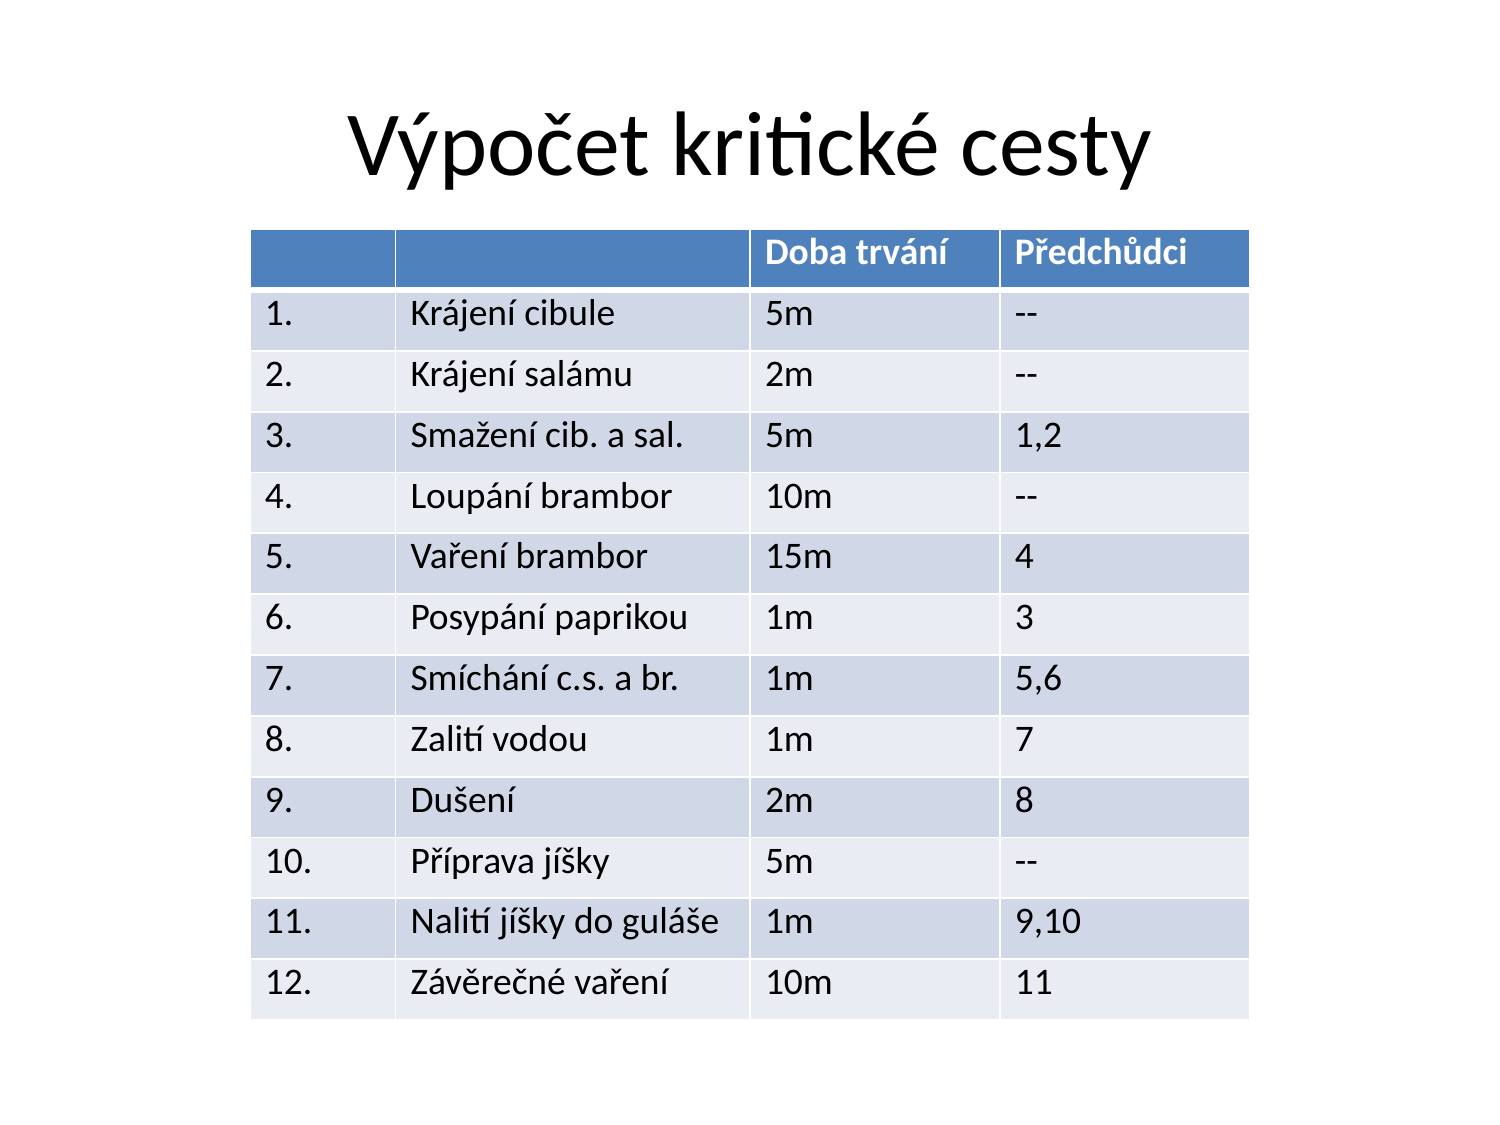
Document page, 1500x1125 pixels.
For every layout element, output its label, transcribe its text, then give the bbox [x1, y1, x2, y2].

table_cell Zalití vodou [396, 717, 749, 776]
table_cell 2. [251, 352, 395, 411]
table_cell 4. [251, 473, 395, 532]
table_cell Závěrečné vaření [396, 960, 749, 1019]
table_cell Dušení [396, 778, 749, 837]
table_cell 1. [251, 293, 395, 350]
table_cell 5m [751, 838, 999, 897]
table_cell 2m [751, 778, 999, 837]
table_cell 10m [751, 473, 999, 532]
table_cell Smažení cib. a sal. [396, 413, 749, 472]
table_cell -- [1001, 352, 1249, 411]
table_cell 5m [751, 293, 999, 350]
table_cell 3 [1001, 595, 1249, 654]
table_cell 9,10 [1001, 899, 1249, 958]
table_cell 3. [251, 413, 395, 472]
table_cell 9. [251, 778, 395, 837]
table_header [251, 230, 395, 287]
table_cell 11 [1001, 960, 1249, 1019]
table_cell Loupání brambor [396, 473, 749, 532]
table_cell Krájení salámu [396, 352, 749, 411]
table_cell 7. [251, 656, 395, 715]
table_cell 1m [751, 717, 999, 776]
table_cell -- [1001, 838, 1249, 897]
table_cell 11. [251, 899, 395, 958]
table_cell 10m [751, 960, 999, 1019]
table_cell 5. [251, 534, 395, 593]
table_cell Krájení cibule [396, 293, 749, 350]
title Výpočet kritické cesty [75, 45, 1425, 233]
table_cell Příprava jíšky [396, 838, 749, 897]
table_cell 1m [751, 656, 999, 715]
table_header Předchůdci [1001, 230, 1249, 287]
table_cell Nalití jíšky do guláše [396, 899, 749, 958]
table_cell -- [1001, 293, 1249, 350]
table_cell 2m [751, 352, 999, 411]
table_cell 12. [251, 960, 395, 1019]
table_cell Smíchání c.s. a br. [396, 656, 749, 715]
table_cell 6. [251, 595, 395, 654]
table_cell 1,2 [1001, 413, 1249, 472]
table_cell 7 [1001, 717, 1249, 776]
table_cell 4 [1001, 534, 1249, 593]
table_cell 8 [1001, 778, 1249, 837]
table_header [396, 230, 749, 287]
table_header Doba trvání [751, 230, 999, 287]
table_cell 10. [251, 838, 395, 897]
table_cell 5,6 [1001, 656, 1249, 715]
table_cell -- [1001, 473, 1249, 532]
table_cell Vaření brambor [396, 534, 749, 593]
table_cell 5m [751, 413, 999, 472]
table_cell 1m [751, 899, 999, 958]
table_cell 8. [251, 717, 395, 776]
table_cell 1m [751, 595, 999, 654]
table_cell 15m [751, 534, 999, 593]
table_cell Posypání paprikou [396, 595, 749, 654]
